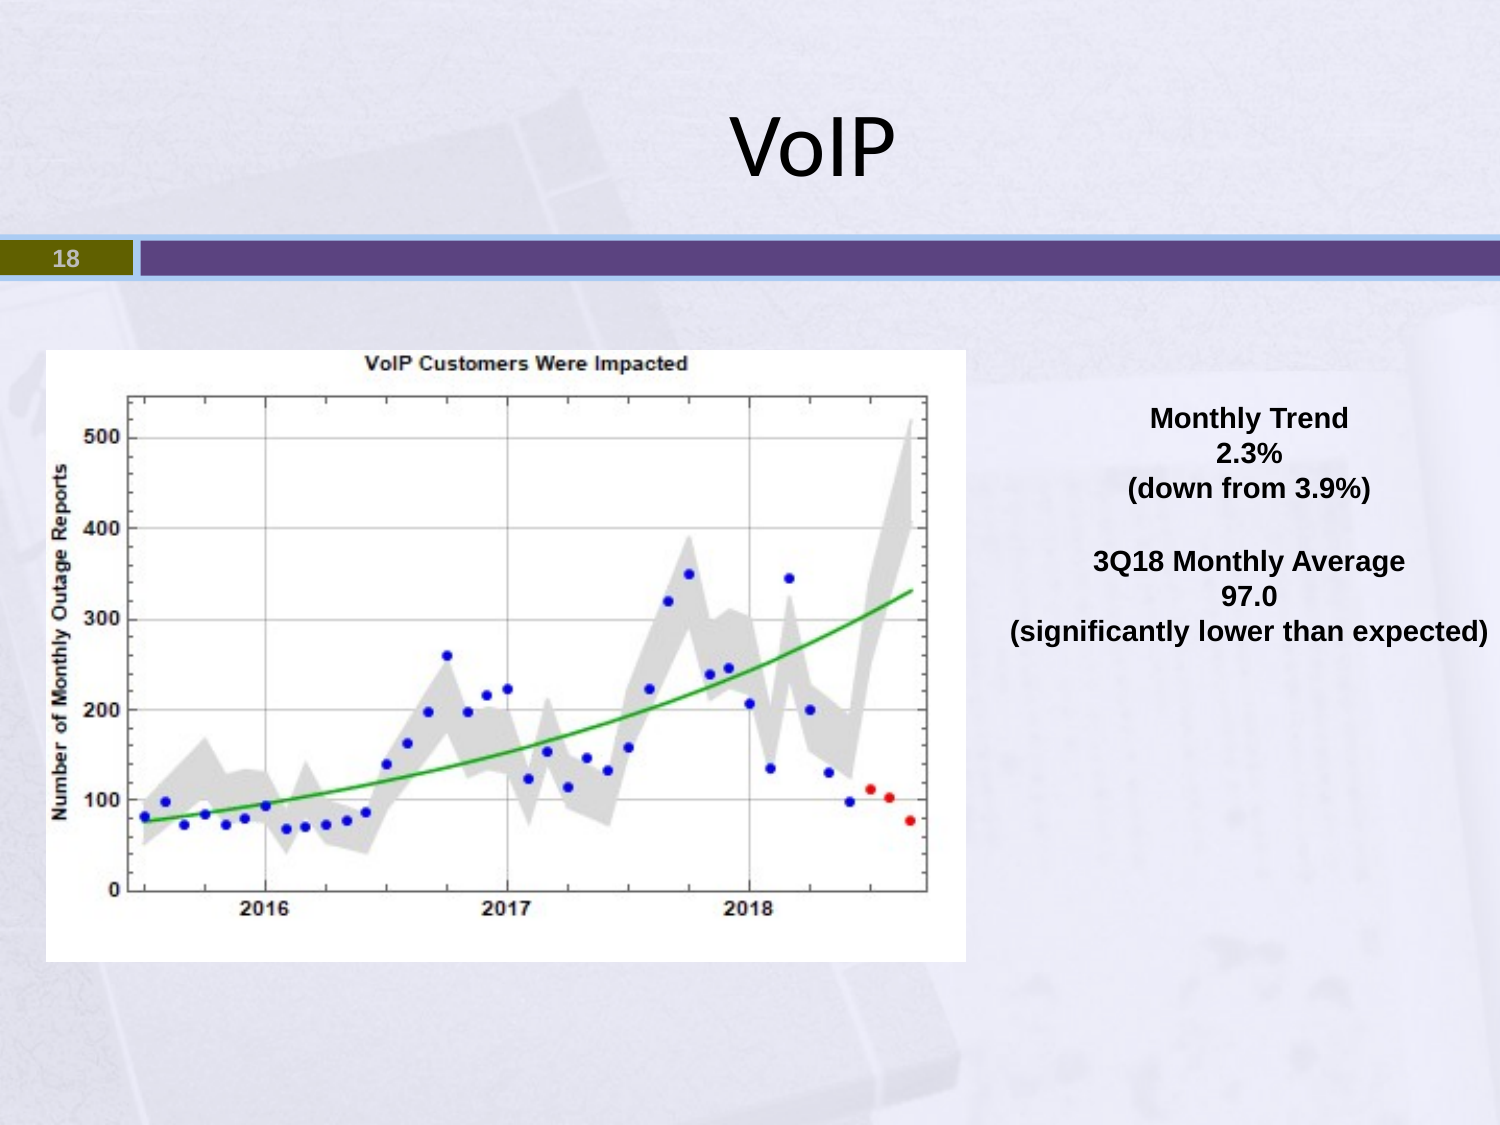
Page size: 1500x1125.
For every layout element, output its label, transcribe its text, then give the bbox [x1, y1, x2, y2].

title VoIP [138, 46, 1489, 234]
slide_number 18 [0, 234, 133, 282]
picture [45, 350, 966, 962]
text_box 3Q18 Monthly Average 97.0 (significantly lower than expected) [994, 534, 1500, 655]
text_box Monthly Trend 2.3% (down from 3.9%) [1112, 391, 1387, 512]
